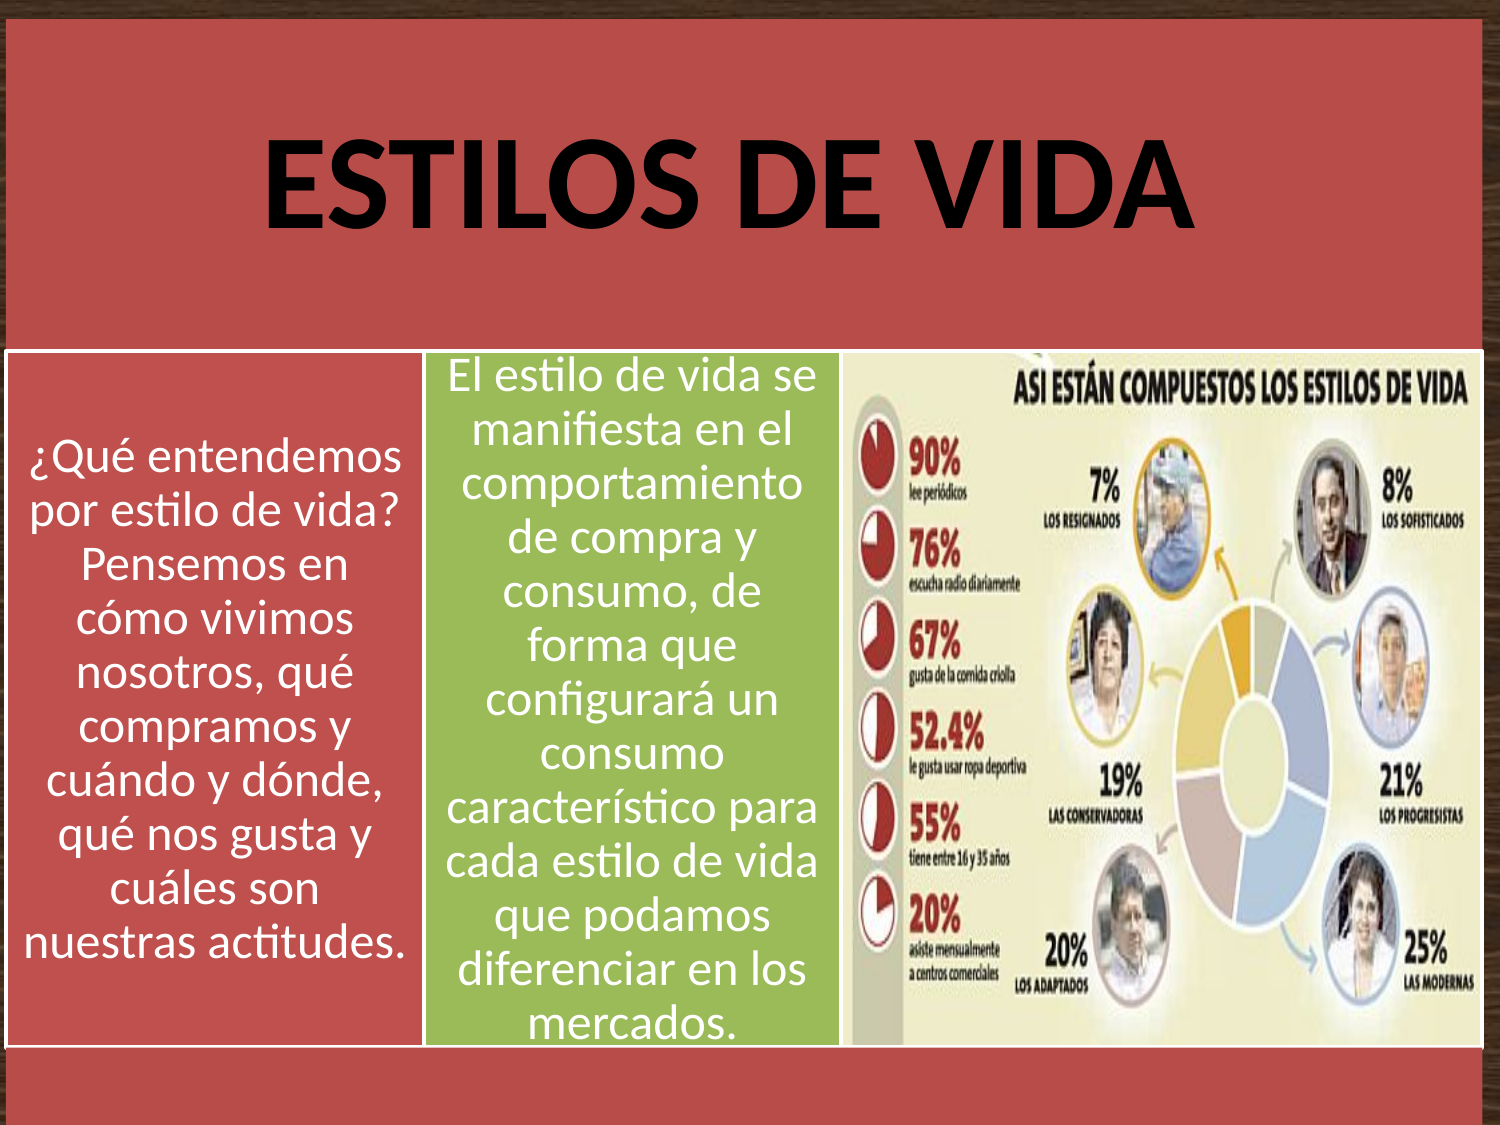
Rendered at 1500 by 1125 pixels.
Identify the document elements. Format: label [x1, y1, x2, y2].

text_box [5, 18, 1483, 1125]
picture [0, 0, 1500, 1125]
